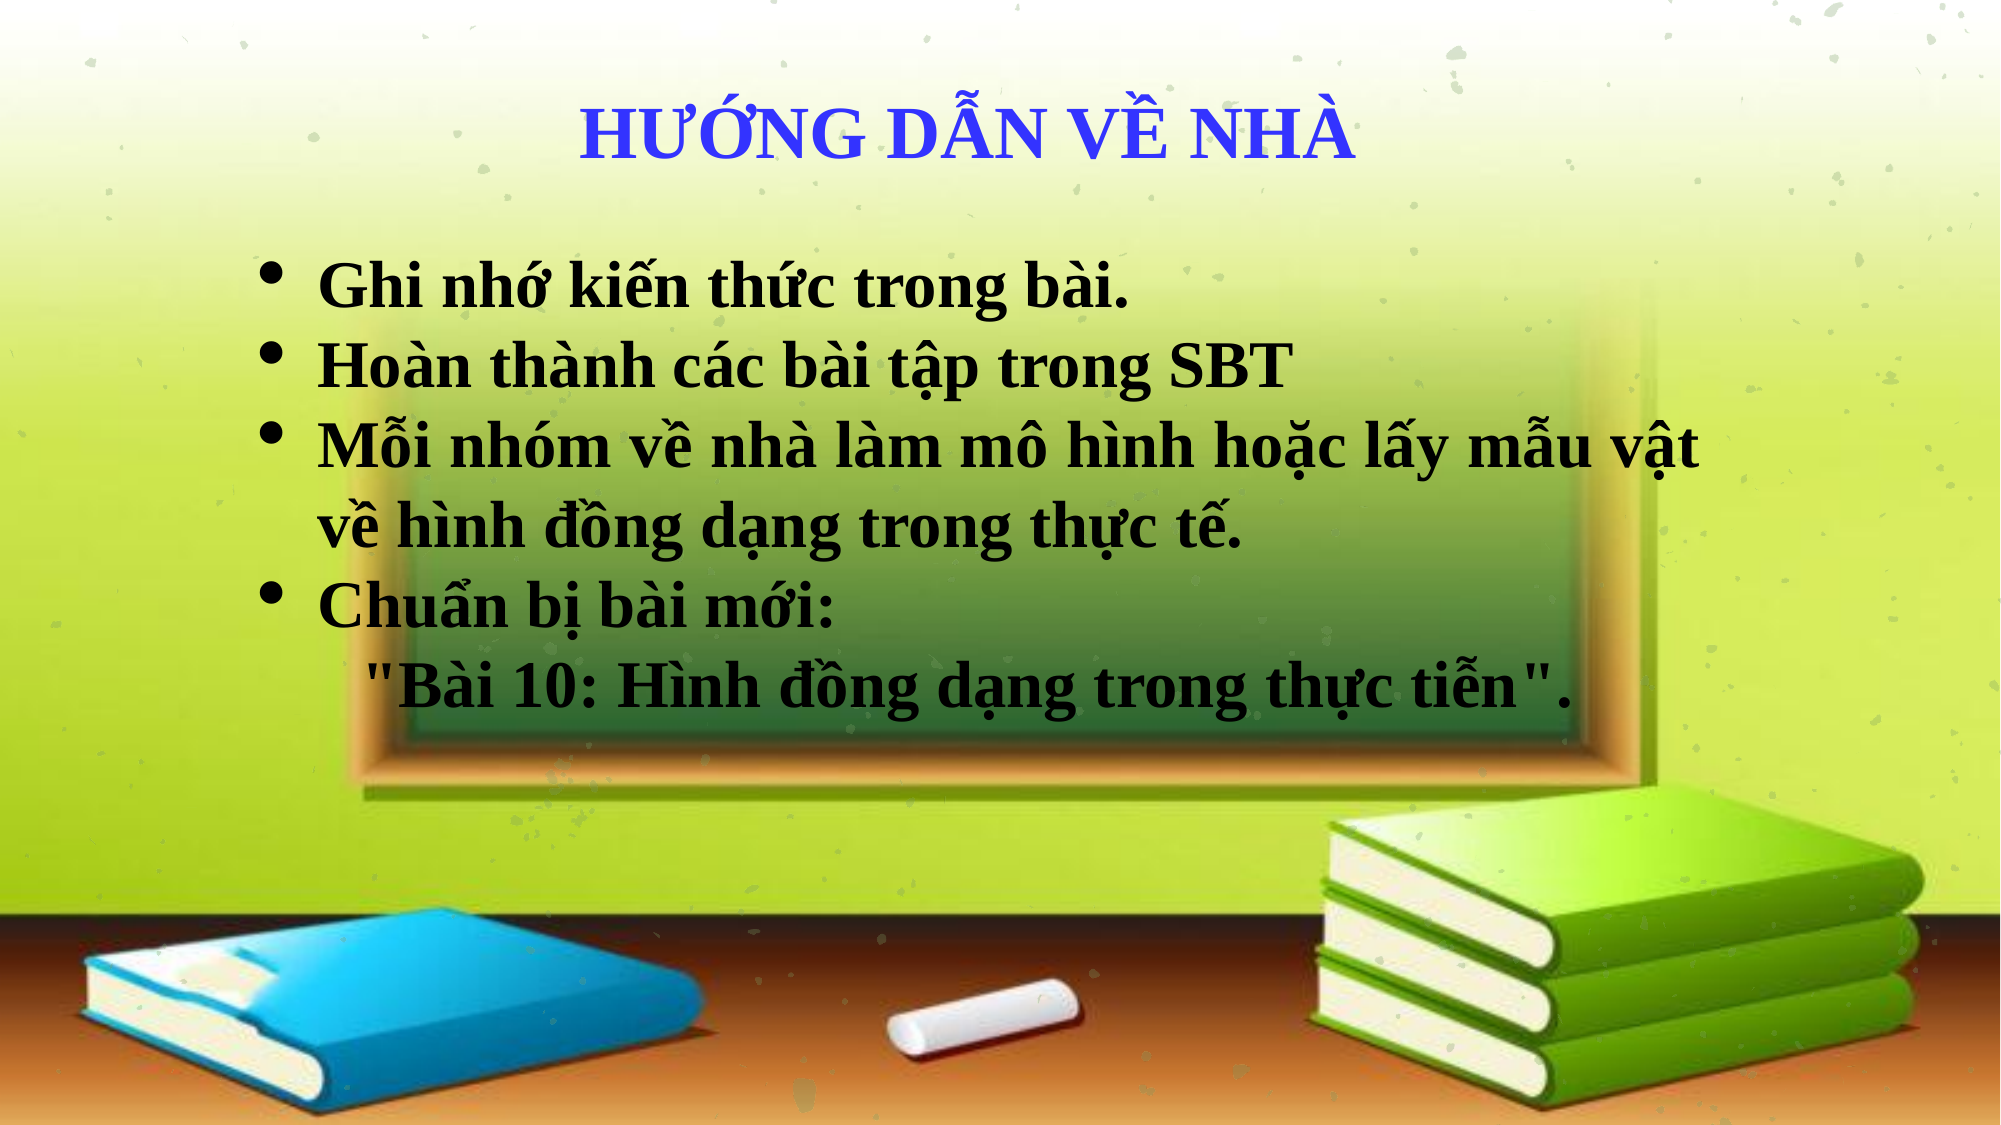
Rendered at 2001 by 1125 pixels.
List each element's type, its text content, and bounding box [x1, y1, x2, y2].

text_box HƯỚNG DẪN VỀ NHÀ [564, 72, 1372, 182]
text_box Ghi nhớ kiến thức trong bài. Hoàn thành các bài tập trong SBT Mỗi nhóm về nhà làm mô hình hoặc lấy mẫu vật về hình đồng dạng trong thực tế. Chuẩn bị bài mới: "Bài 10: Hình đồng dạng trong thực tiễn". [246, 233, 1717, 728]
picture [0, 0, 2001, 1125]
